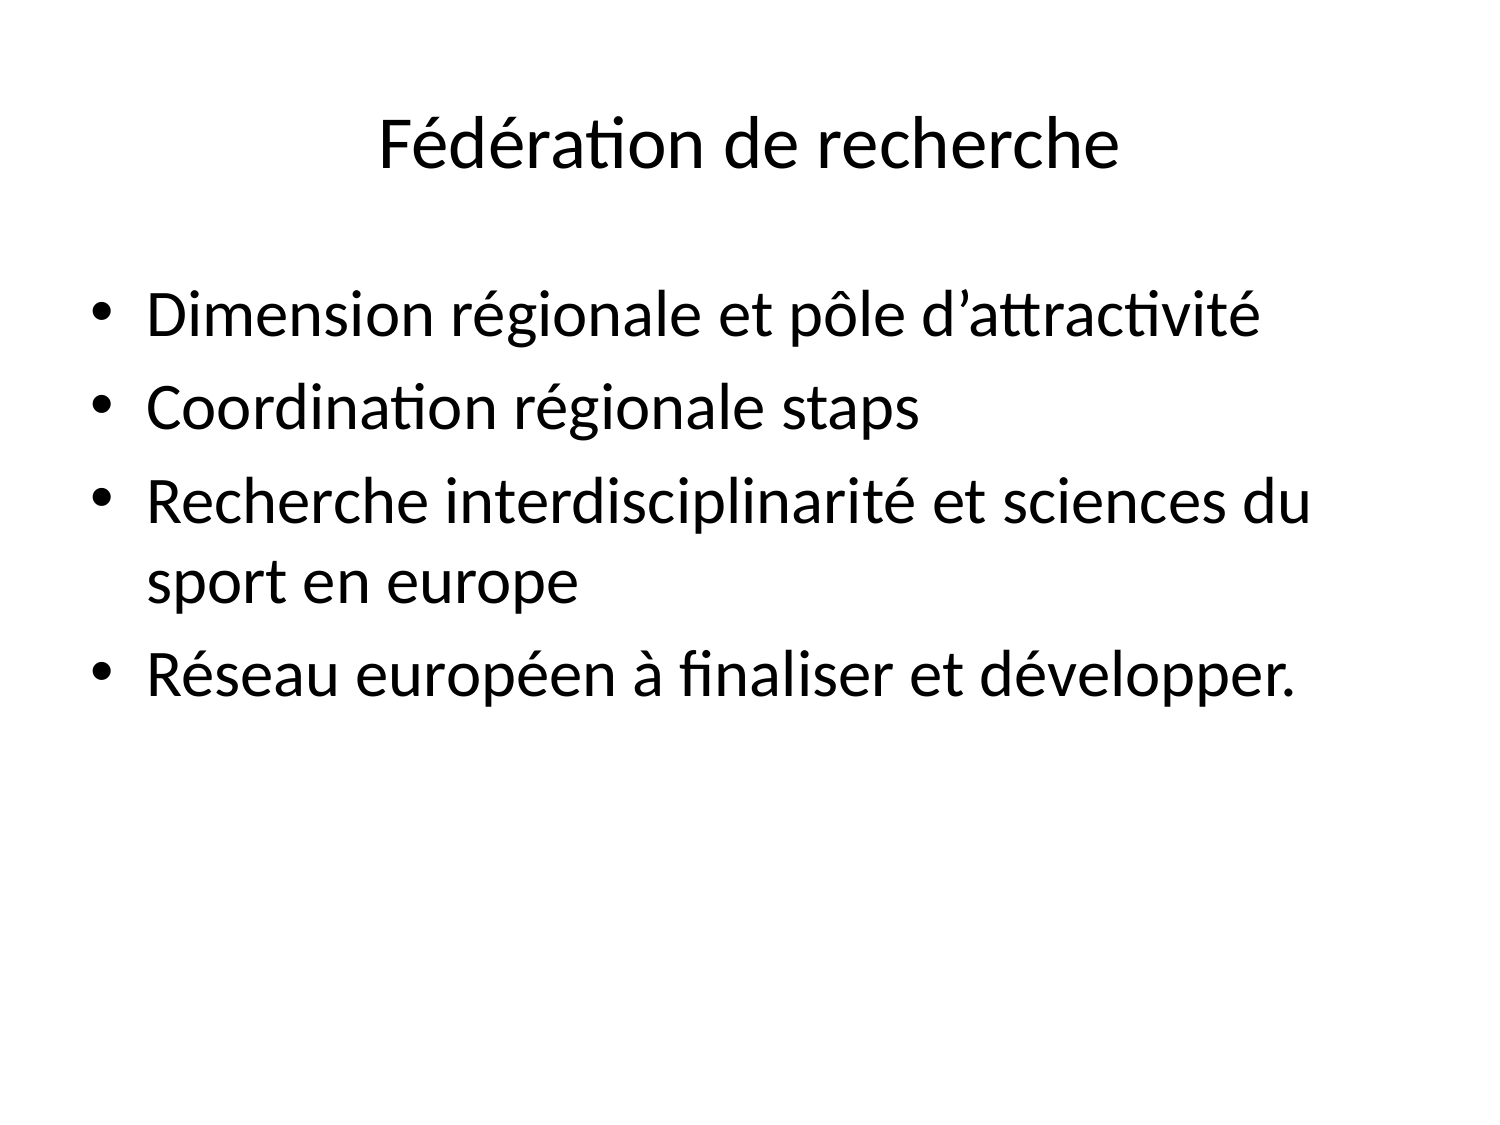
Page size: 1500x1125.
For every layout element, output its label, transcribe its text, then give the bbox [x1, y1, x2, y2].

list Dimension régionale et pôle d’attractivité Coordination régionale staps Recherche interdisciplinarité et sciences du sport en europe Réseau européen à finaliser et développer. [75, 262, 1425, 1005]
title Fédération de recherche [75, 45, 1425, 233]
